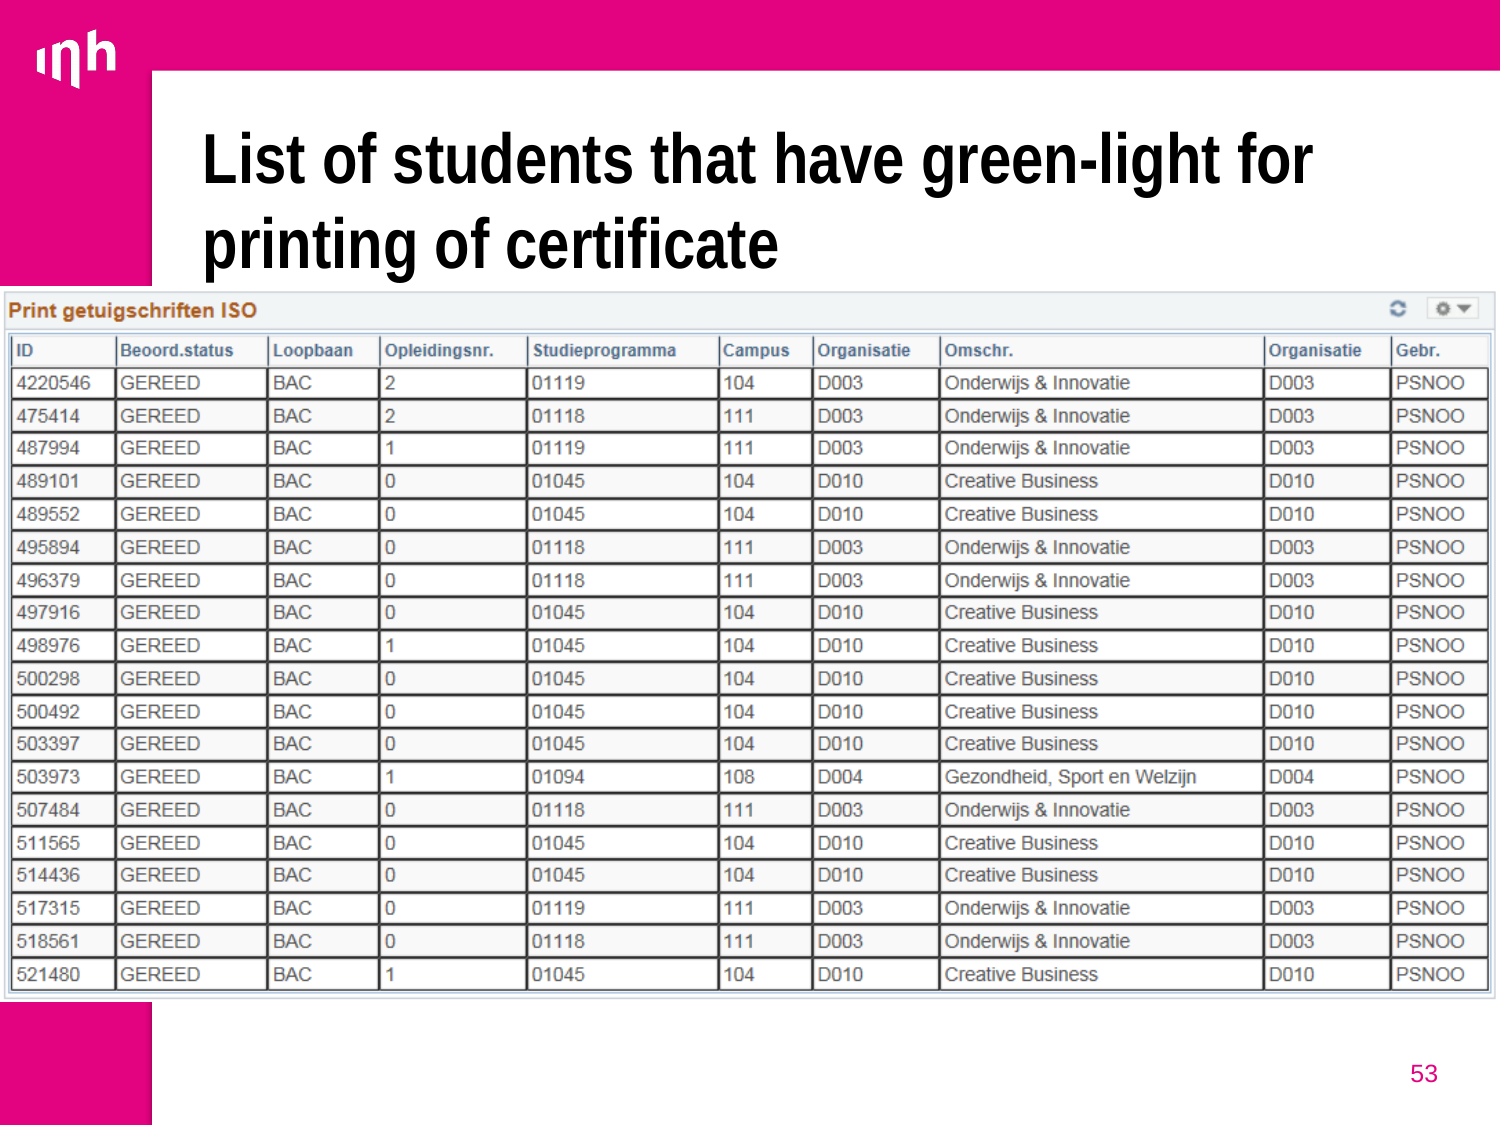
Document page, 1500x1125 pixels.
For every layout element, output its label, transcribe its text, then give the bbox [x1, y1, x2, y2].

slide_number 53 [1103, 1042, 1454, 1103]
picture [29, 12, 123, 106]
picture [0, 286, 1500, 1002]
title List of students that have green-light for printing of certificate [187, 104, 1454, 285]
